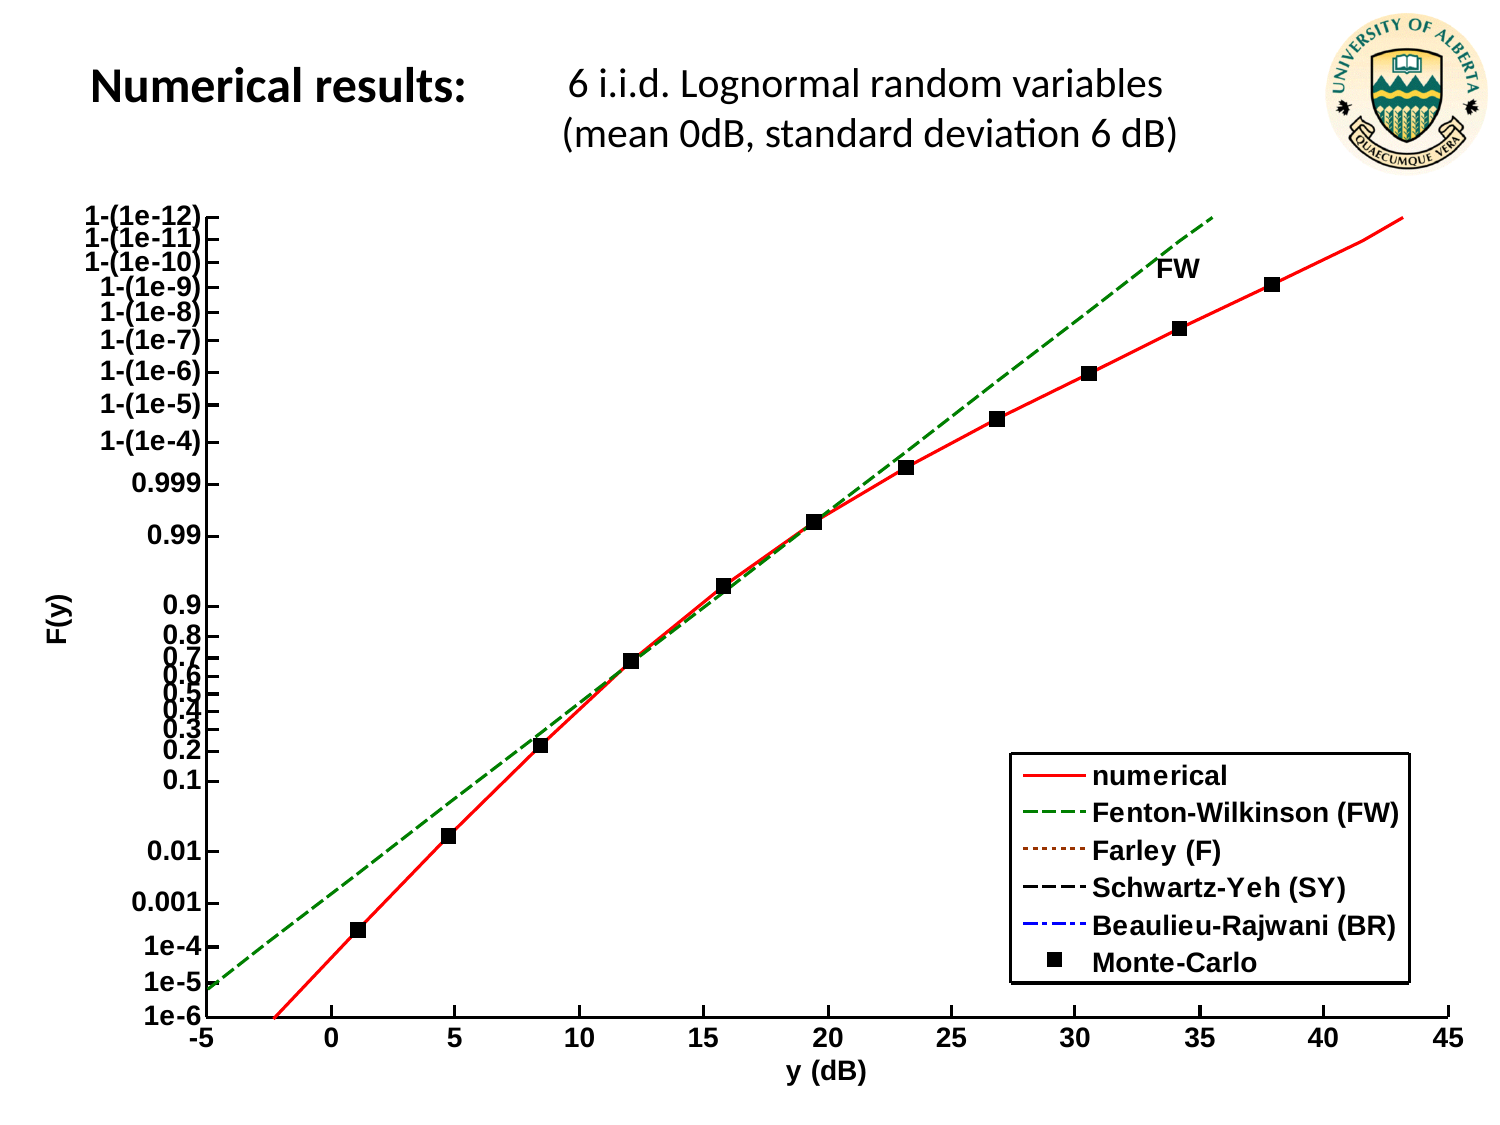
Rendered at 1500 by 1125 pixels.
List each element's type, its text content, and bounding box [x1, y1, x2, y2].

text_box 6 i.i.d. Lognormal random variables (mean 0dB, standard deviation 6 dB) [536, 48, 1194, 142]
picture [0, 12, 1500, 1125]
title Numerical results: [75, 45, 1425, 125]
